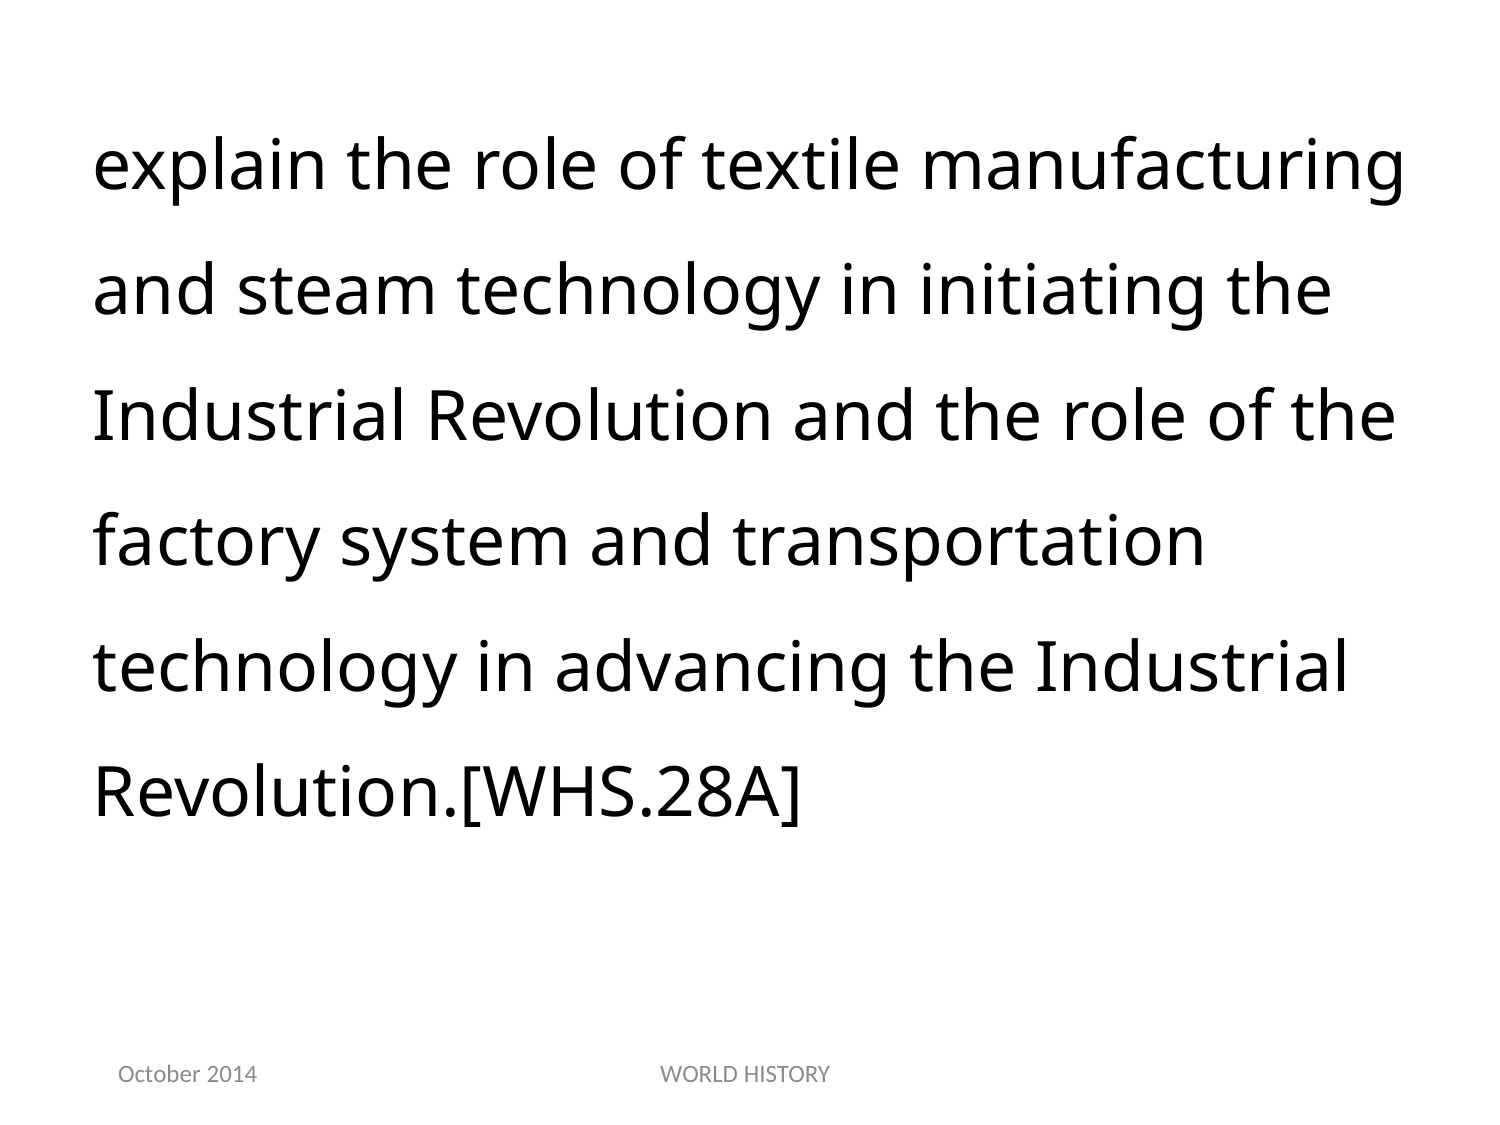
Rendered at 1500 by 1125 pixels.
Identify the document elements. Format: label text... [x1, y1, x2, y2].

subtitle explain the role of textile manufacturing and steam technology in initiating the Industrial Revolution and the role of the factory system and transportation technology in advancing the Industrial Revolution.[WHS.28A] [78, 70, 1429, 1014]
footer WORLD HISTORY [492, 1042, 999, 1103]
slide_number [103, 1042, 441, 1103]
